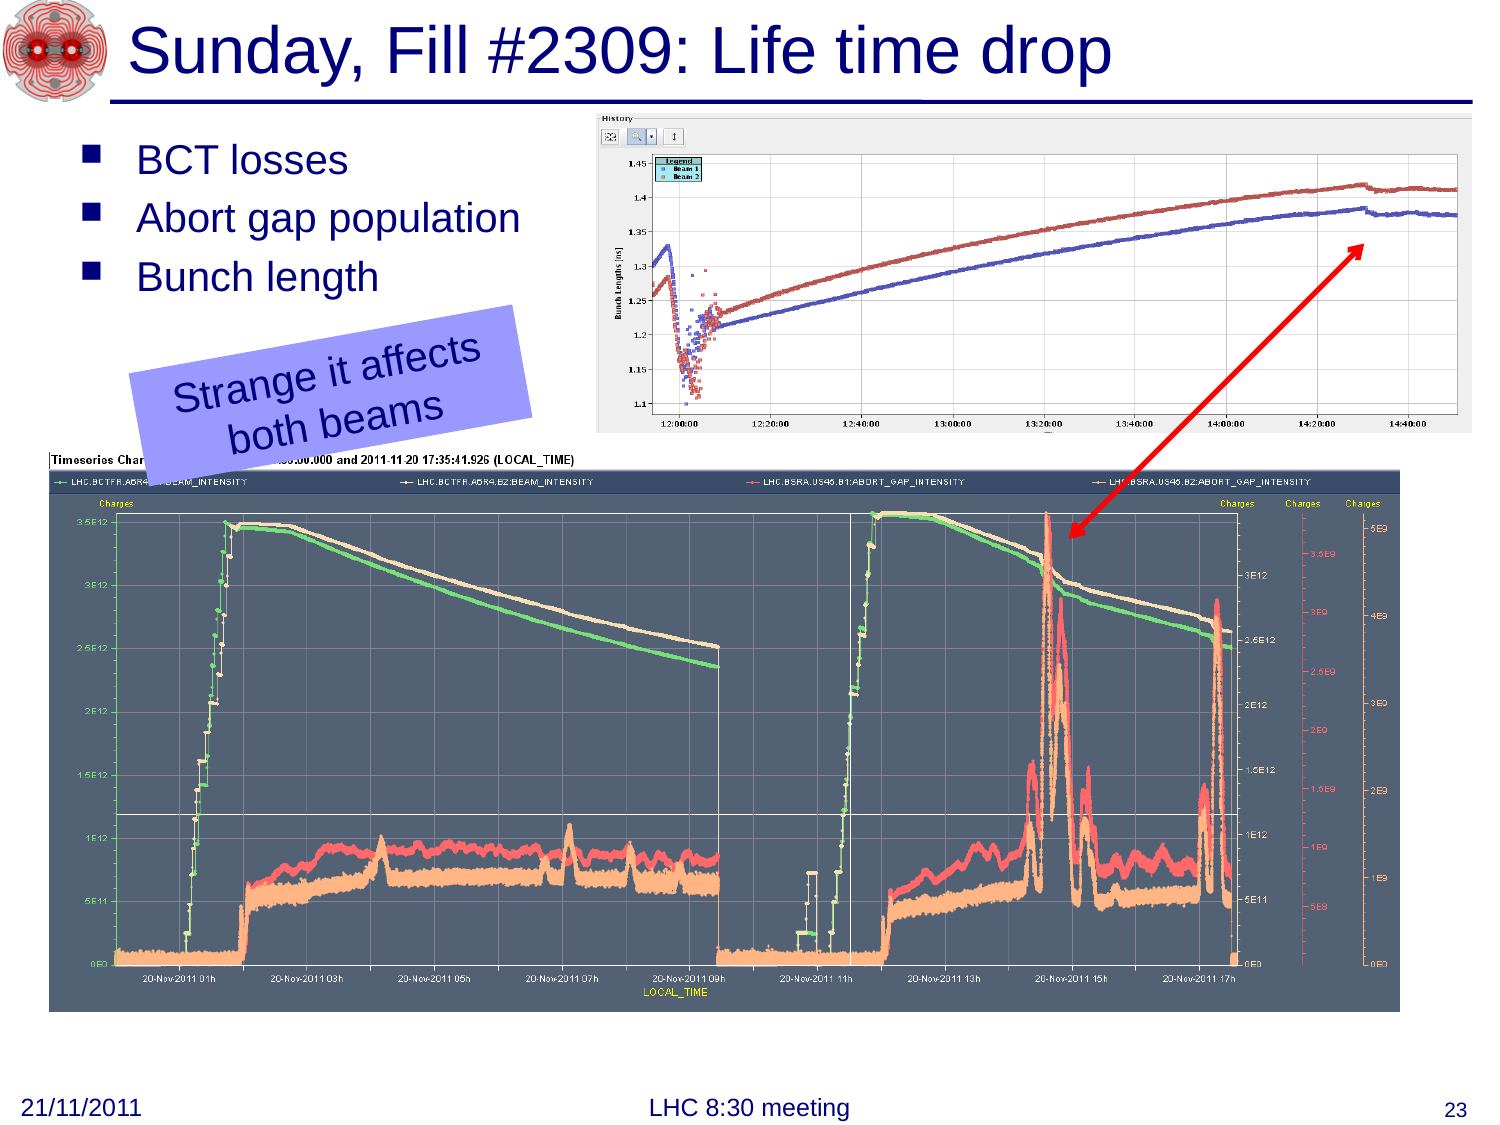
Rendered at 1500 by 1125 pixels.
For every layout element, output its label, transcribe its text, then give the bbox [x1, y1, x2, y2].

picture [48, 452, 1400, 1012]
slide_number 23 [1131, 1087, 1483, 1125]
text_box Strange it affects both beams [128, 304, 533, 450]
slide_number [5, 1085, 356, 1125]
footer LHC 8:30 meeting [512, 1087, 988, 1125]
title Sunday, Fill #2309: Life time drop [111, 3, 1463, 91]
picture [596, 113, 1472, 433]
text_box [1068, 243, 1365, 540]
picture [0, 0, 108, 103]
list BCT losses Abort gap population Bunch length [64, 125, 591, 410]
